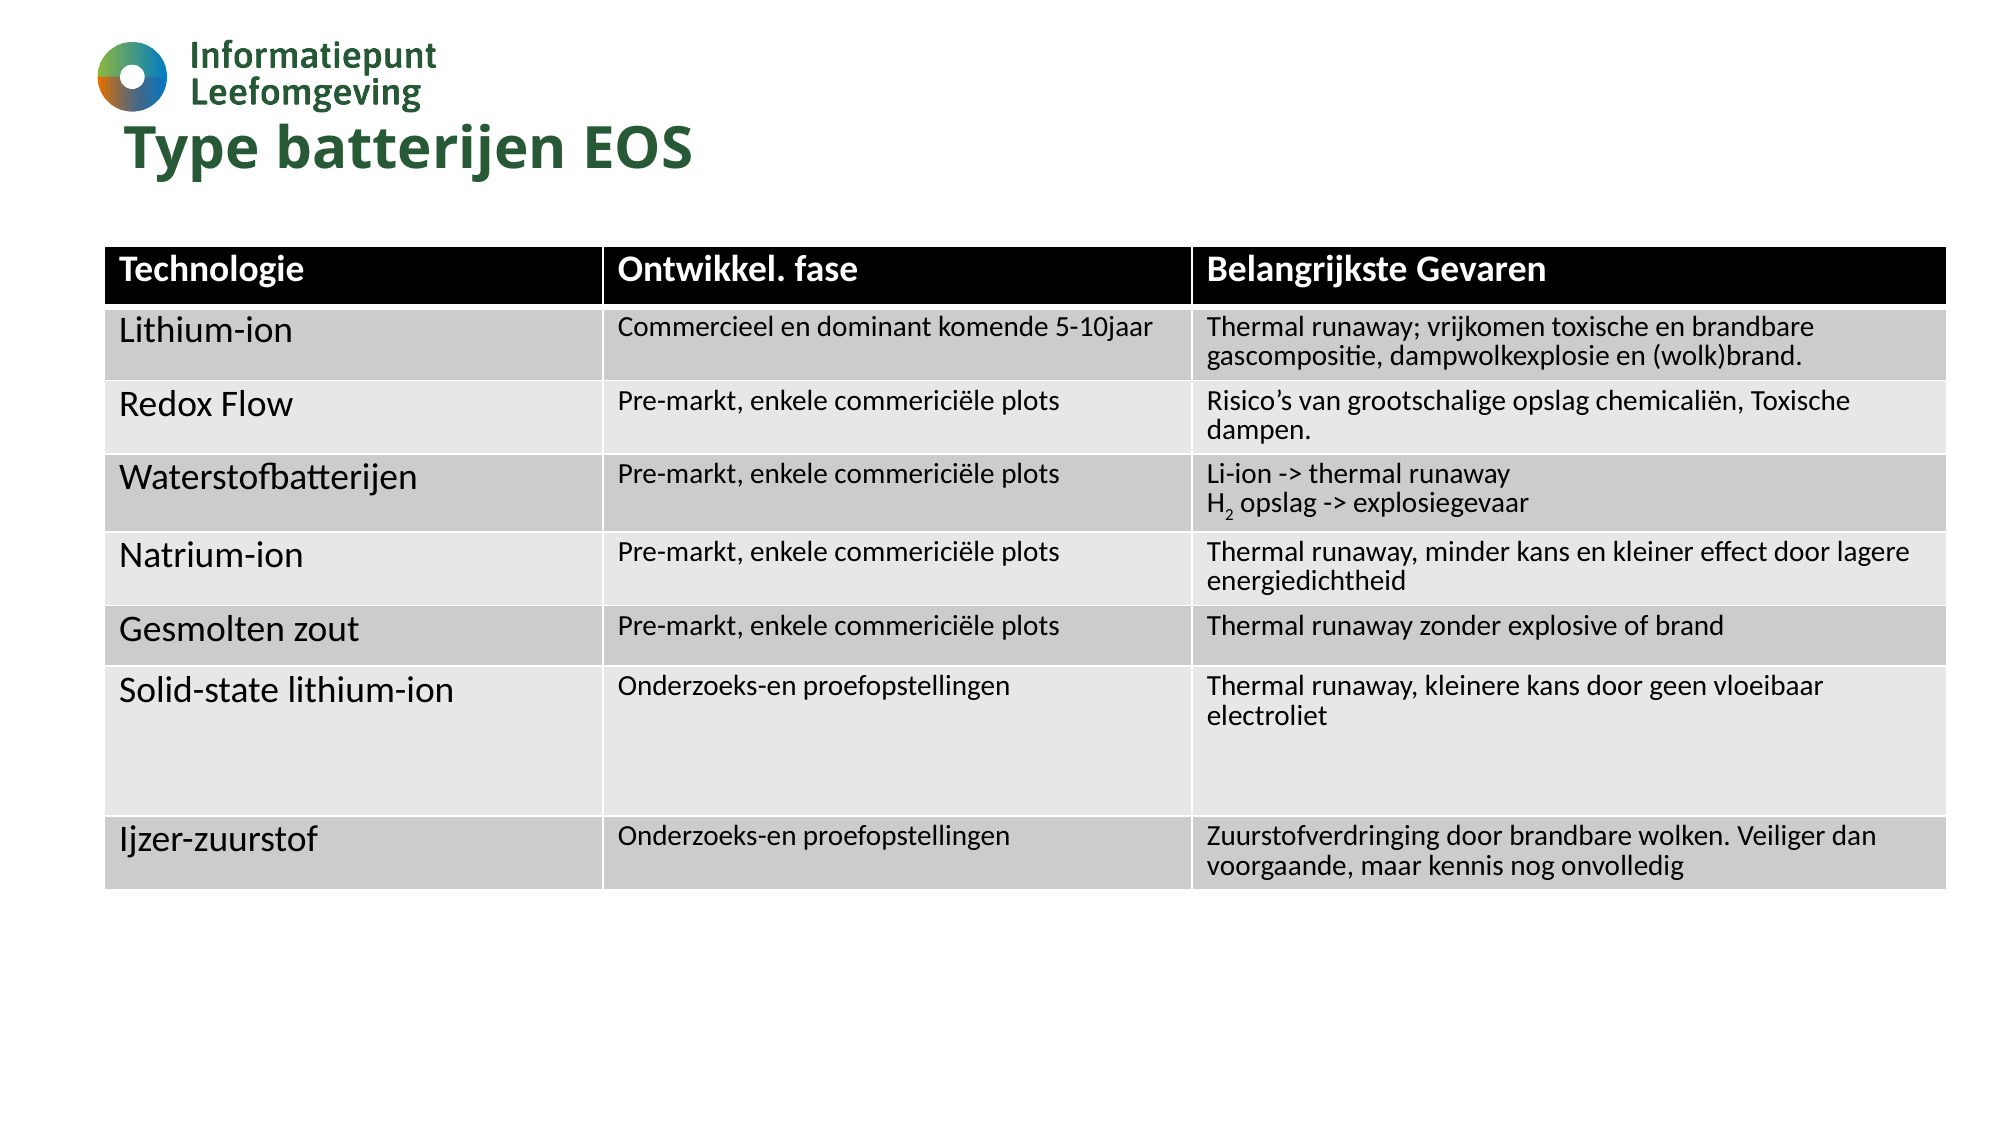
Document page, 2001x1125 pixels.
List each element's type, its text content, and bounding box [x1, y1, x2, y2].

table_cell Thermal runaway, kleinere kans door geen vloeibaar electroliet [1193, 667, 1946, 815]
table_cell Pre-markt, enkele commericiële plots [604, 381, 1191, 453]
title Type batterijen EOS [108, 102, 1901, 259]
table_cell Pre-markt, enkele commericiële plots [604, 455, 1191, 531]
table_cell Lithium-ion [105, 310, 602, 380]
table_header Technologie [105, 247, 602, 304]
table_cell Gesmolten zout [105, 606, 602, 665]
table_cell Commercieel en dominant komende 5-10jaar [604, 310, 1191, 380]
table_cell Solid-state lithium-ion [105, 667, 602, 815]
table_cell Onderzoeks-en proefopstellingen [604, 817, 1191, 889]
table_cell Thermal runaway; vrijkomen toxische en brandbare gascompositie, dampwolkexplosie en (wolk)brand. [1193, 310, 1946, 380]
table_cell Waterstofbatterijen [105, 455, 602, 531]
table_cell Pre-markt, enkele commericiële plots [604, 606, 1191, 665]
table_cell Li-ion -> thermal runaway H2 opslag -> explosiegevaar [1193, 455, 1946, 531]
table_cell Natrium-ion [105, 533, 602, 605]
table_cell Thermal runaway, minder kans en kleiner effect door lagere energiedichtheid [1193, 533, 1946, 605]
table_header Ontwikkel. fase [604, 259, 1191, 304]
table_cell Zuurstofverdringing door brandbare wolken. Veiliger dan voorgaande, maar kennis nog onvolledig [1193, 817, 1946, 889]
table_cell Ijzer-zuurstof [105, 817, 602, 889]
table_cell Pre-markt, enkele commericiële plots [604, 533, 1191, 605]
table_cell Thermal runaway zonder explosive of brand [1193, 606, 1946, 665]
picture [68, 11, 513, 142]
table_cell Risico’s van grootschalige opslag chemicaliën, Toxische dampen. [1193, 381, 1946, 453]
table_cell Onderzoeks-en proefopstellingen [604, 667, 1191, 815]
table_cell Redox Flow [105, 381, 602, 453]
table_header Belangrijkste Gevaren [1193, 247, 1946, 304]
